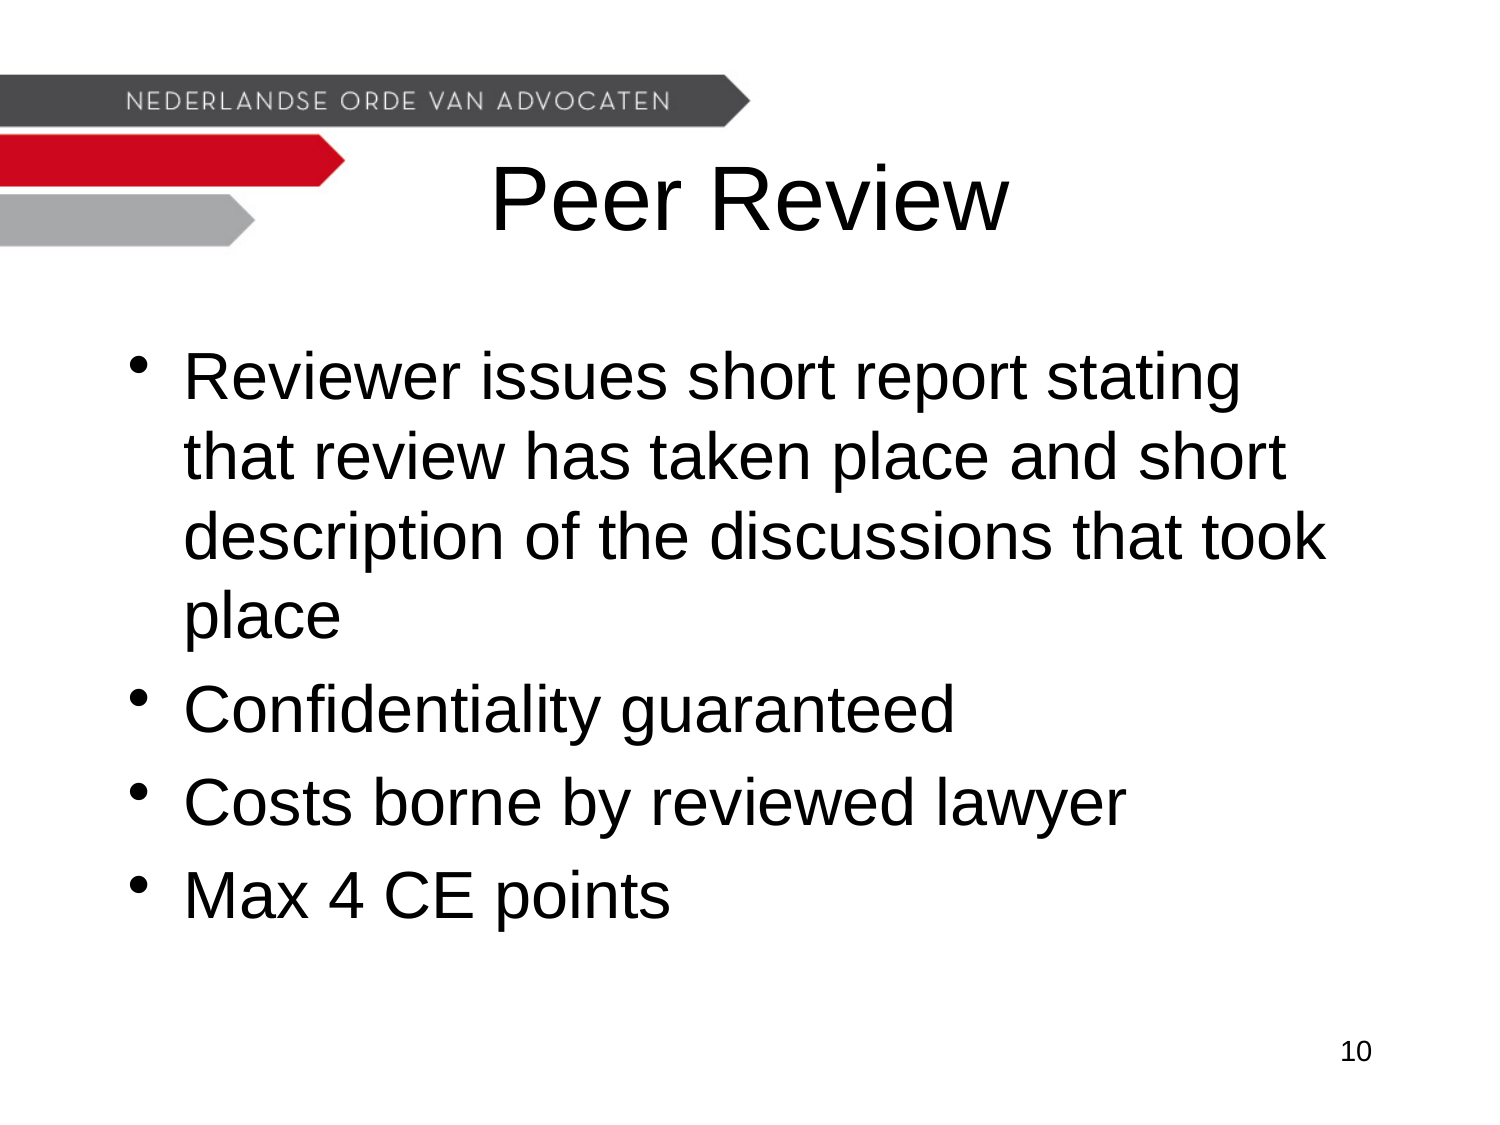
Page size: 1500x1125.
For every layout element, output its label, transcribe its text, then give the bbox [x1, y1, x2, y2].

slide_number 10 [1074, 1024, 1388, 1101]
title Peer Review [112, 99, 1388, 288]
list Reviewer issues short report stating that review has taken place and short description of the discussions that took place Confidentiality guaranteed Costs borne by reviewed lawyer Max 4 CE points [112, 324, 1388, 1000]
picture [0, 0, 1500, 1062]
